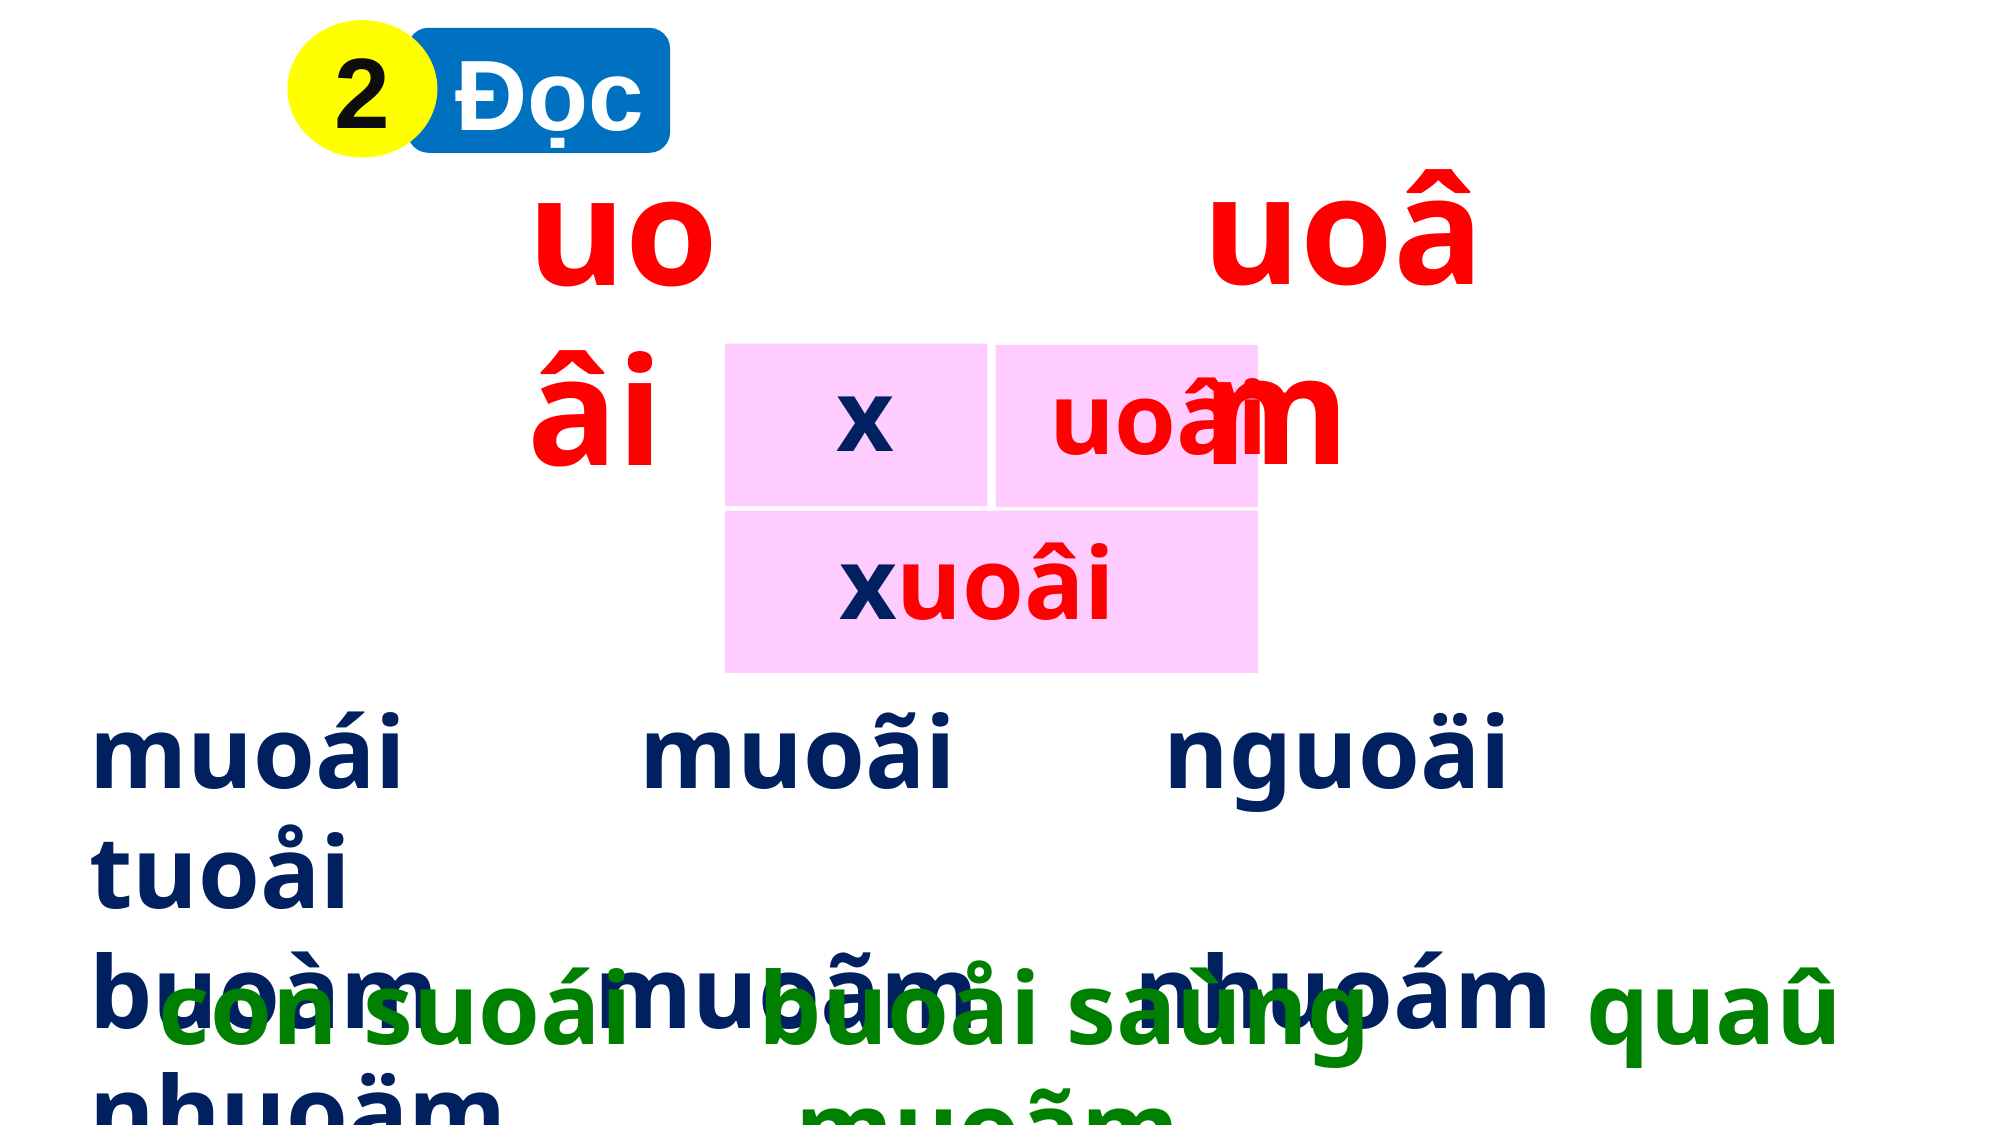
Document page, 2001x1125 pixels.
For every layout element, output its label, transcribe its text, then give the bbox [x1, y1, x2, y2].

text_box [724, 343, 1259, 674]
text_box muoái muoãi nguoäi tuoåi buoàm muoãm nhuoám nhuoäm [74, 681, 1950, 937]
text_box con suoái buoåi saùng quaû muoãm [24, 937, 1950, 1125]
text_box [287, 19, 671, 158]
text_box uoâi [512, 128, 788, 503]
text_box uoâm [1187, 127, 1562, 502]
